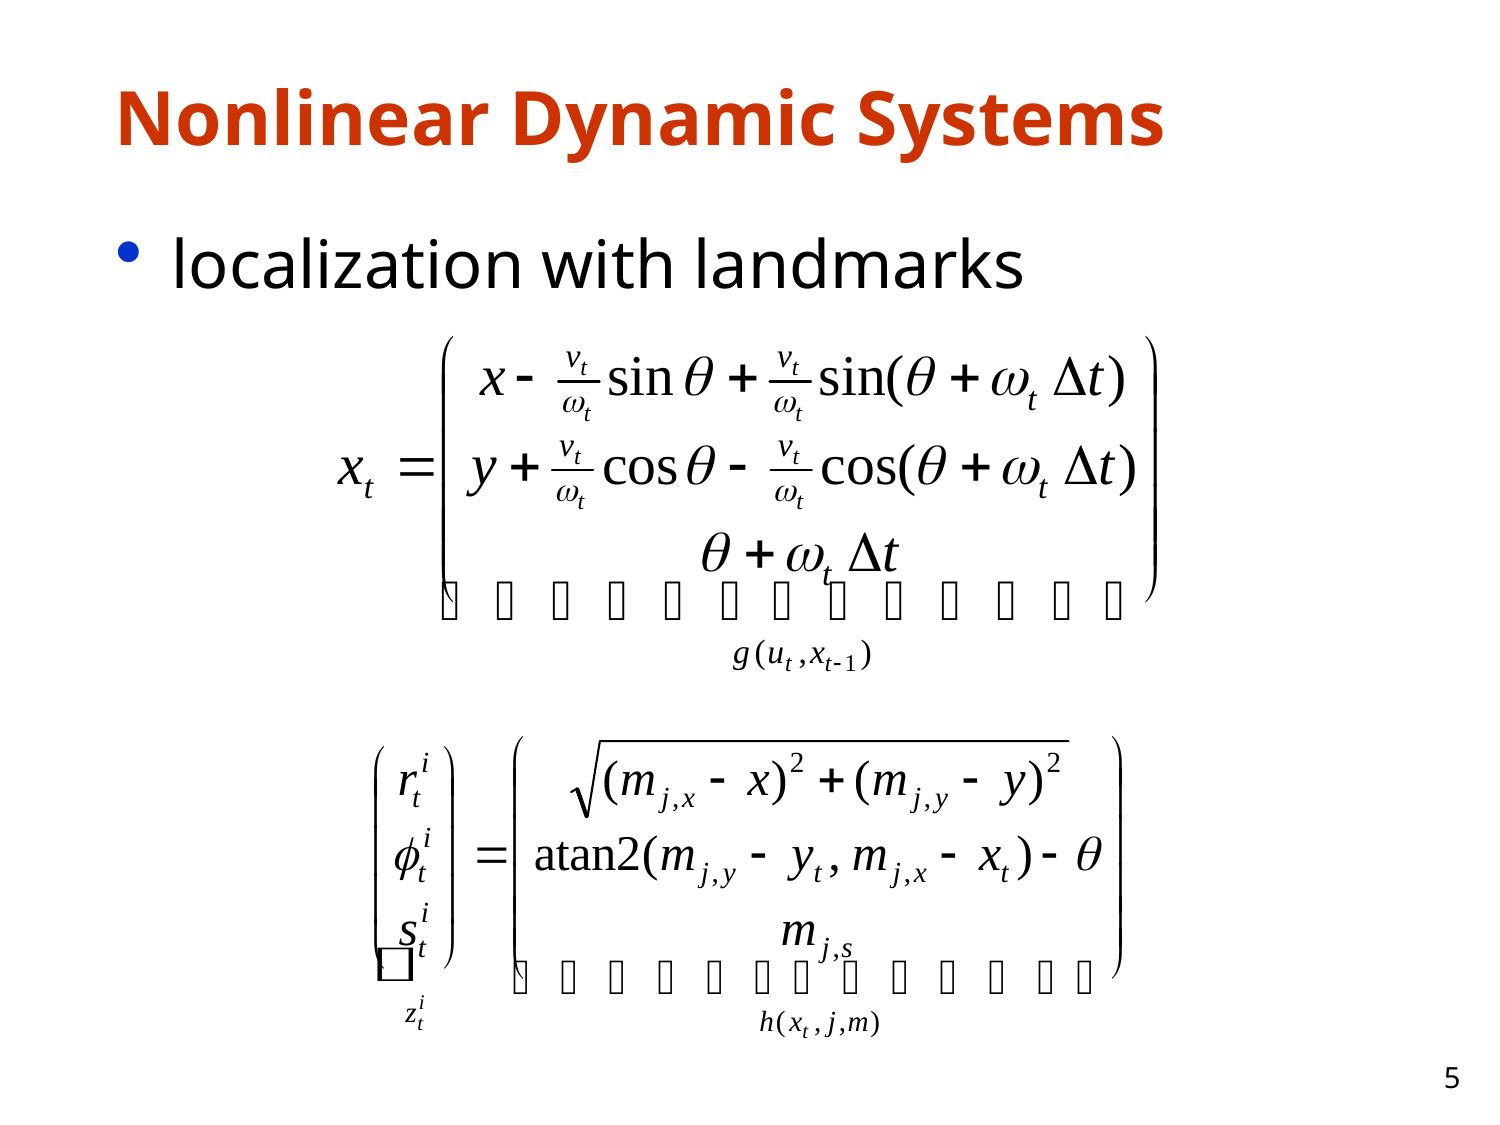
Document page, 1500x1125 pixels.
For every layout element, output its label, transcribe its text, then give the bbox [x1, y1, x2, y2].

slide_number 5 [1375, 1031, 1476, 1107]
title Nonlinear Dynamic Systems [99, 62, 1483, 168]
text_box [327, 325, 1173, 682]
list localization with landmarks [100, 214, 1481, 1002]
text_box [364, 724, 1136, 1050]
